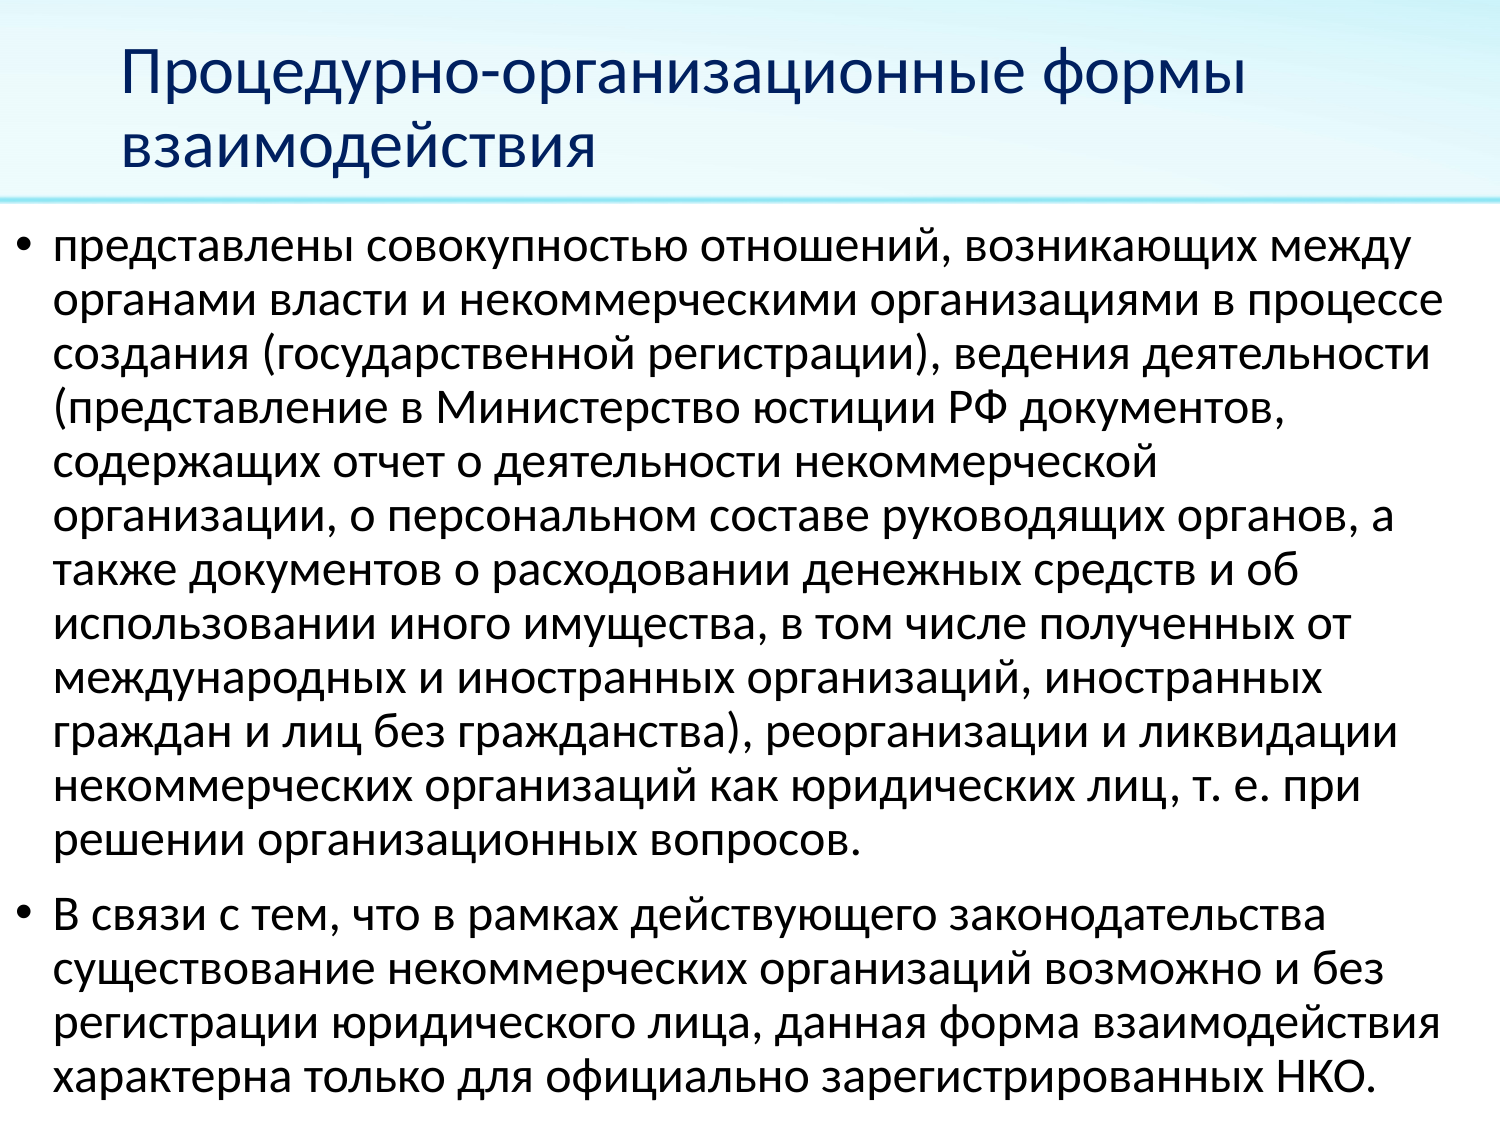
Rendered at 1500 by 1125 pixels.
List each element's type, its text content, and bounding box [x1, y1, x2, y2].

title Процедурно-организационные формы взаимодействия [105, 26, 1397, 191]
picture [0, 0, 1500, 204]
list представлены совокупностью отношений, возникающих между органами власти и некоммерческими организациями в процессе создания (государственной регистрации), ведения деятельности (представление в Министерство юстиции РФ документов, содержащих отчет о деятельности некоммерческой организации, о персональном составе руководящих органов, а также документов о расходовании денежных средств и об использовании иного имущества, в том числе полученных от международных и иностранных организаций, иностранных граждан и лиц без гражданства), реорганизации и ликвидации некоммерческих организаций как юридических лиц, т. е. при решении организационных вопросов. В связи с тем, что в рамках действующего законодательства существование некоммерческих организаций возможно и без регистрации юридического лица, данная форма взаимодействия характерна только для официально зарегистрированных НКО. [0, 211, 1466, 1014]
